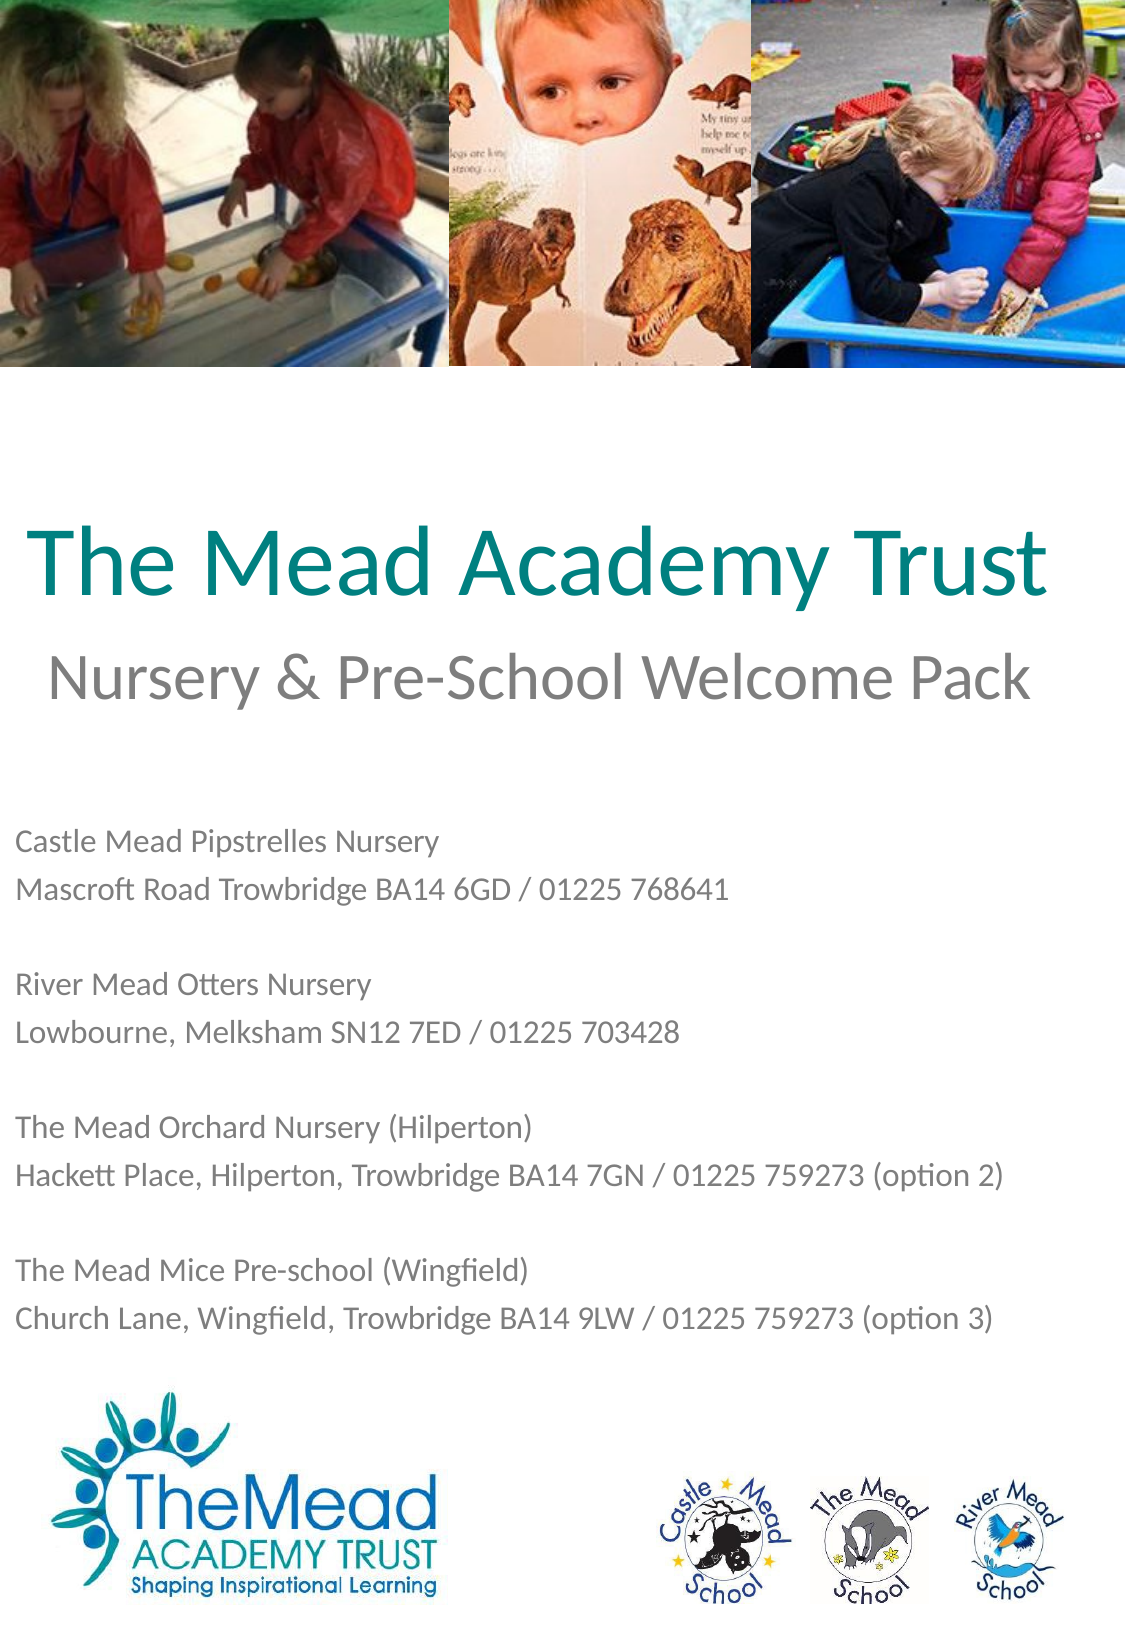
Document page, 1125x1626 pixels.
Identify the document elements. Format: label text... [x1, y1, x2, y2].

text_box Castle Mead Pipstrelles Nursery Mascroft Road Trowbridge BA14 6GD / 01225 768641 River Mead Otters Nursery Lowbourne, Melksham SN12 7ED / 01225 703428 The Mead Orchard Nursery (Hilperton) Hackett Place, Hilperton, Trowbridge BA14 7GN / 01225 759273 (option 2) The Mead Mice Pre-school (Wingfield) Church Lane, Wingfield, Trowbridge BA14 9LW / 01225 759273 (option 3) [12, 809, 1021, 1337]
picture [810, 1476, 929, 1605]
title The Mead Academy Trust Nursery & Pre-School Welcome Pack [24, 465, 1058, 767]
picture [41, 1377, 448, 1605]
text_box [0, 0, 1125, 369]
picture [656, 1471, 796, 1605]
picture [953, 1476, 1067, 1605]
